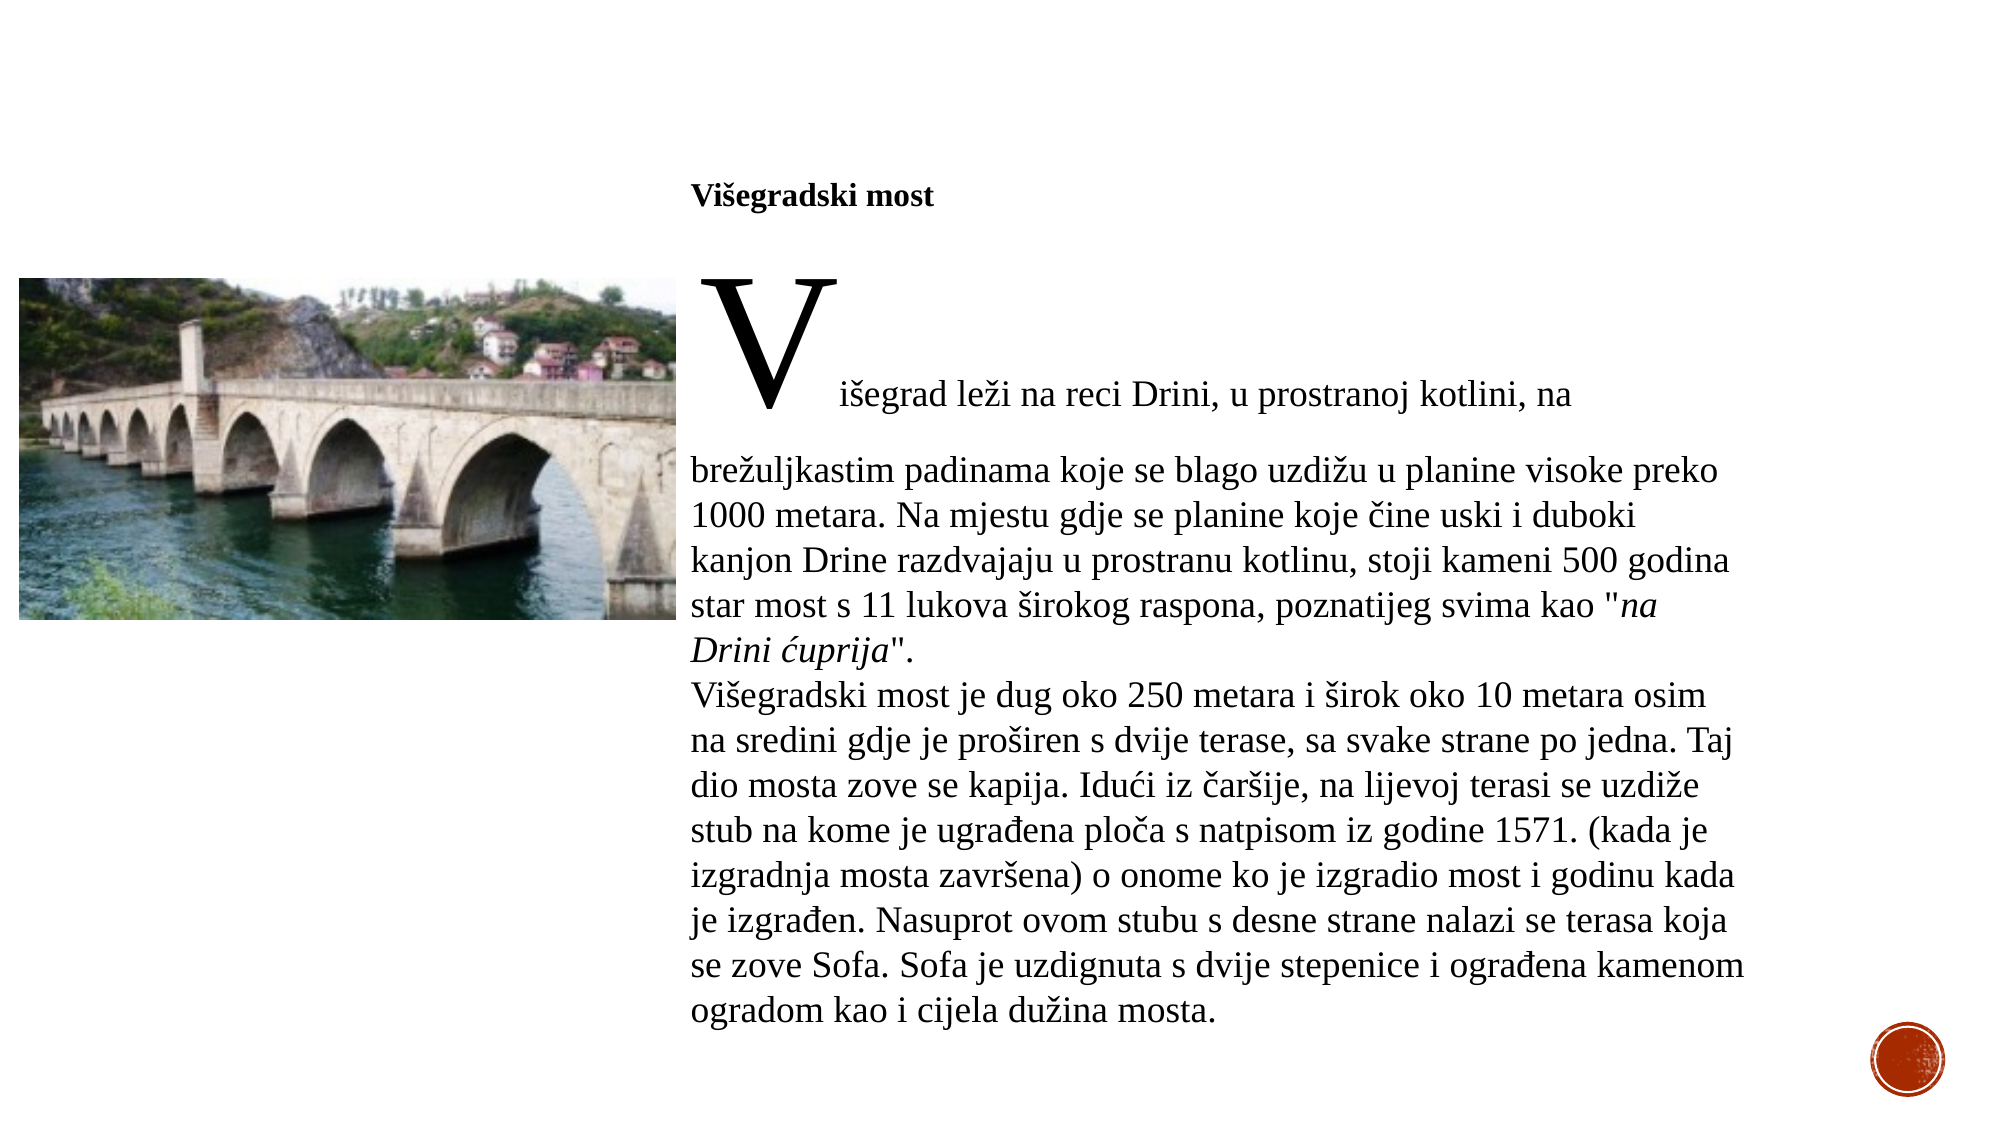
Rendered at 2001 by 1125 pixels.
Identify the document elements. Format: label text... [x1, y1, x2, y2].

text_box Višegradski most Višegrad leži na reci Drini, u prostranoj kotlini, na brežuljkastim padinama koje se blago uzdižu u planine visoke preko 1000 metara. Na mjestu gdje se planine koje čine uski i duboki kanjon Drine razdvajaju u prostranu kotlinu, stoji kameni 500 godina star most s 11 lukova širokog raspona, poznatijeg svima kao "na Drini ćuprija". Višegradski most je dug oko 250 metara i širok oko 10 metara osim na sredini gdje je proširen s dvije terase, sa svake strane po jedna. Taj dio mosta zove se kapija. Idući iz čaršije, na lijevoj terasi se uzdiže stub na kome je ugrađena ploča s natpisom iz godine 1571. (kada je izgradnja mosta završena) o onome ko je izgradio most i godinu kada je izgrađen. Nasuprot ovom stubu s desne strane nalazi se terasa koja se zove Sofa. Sofa je uzdignuta s dvije stepenice i ograđena kamenom ogradom kao i cijela dužina mosta. [675, 165, 1764, 1038]
picture [19, 278, 676, 620]
